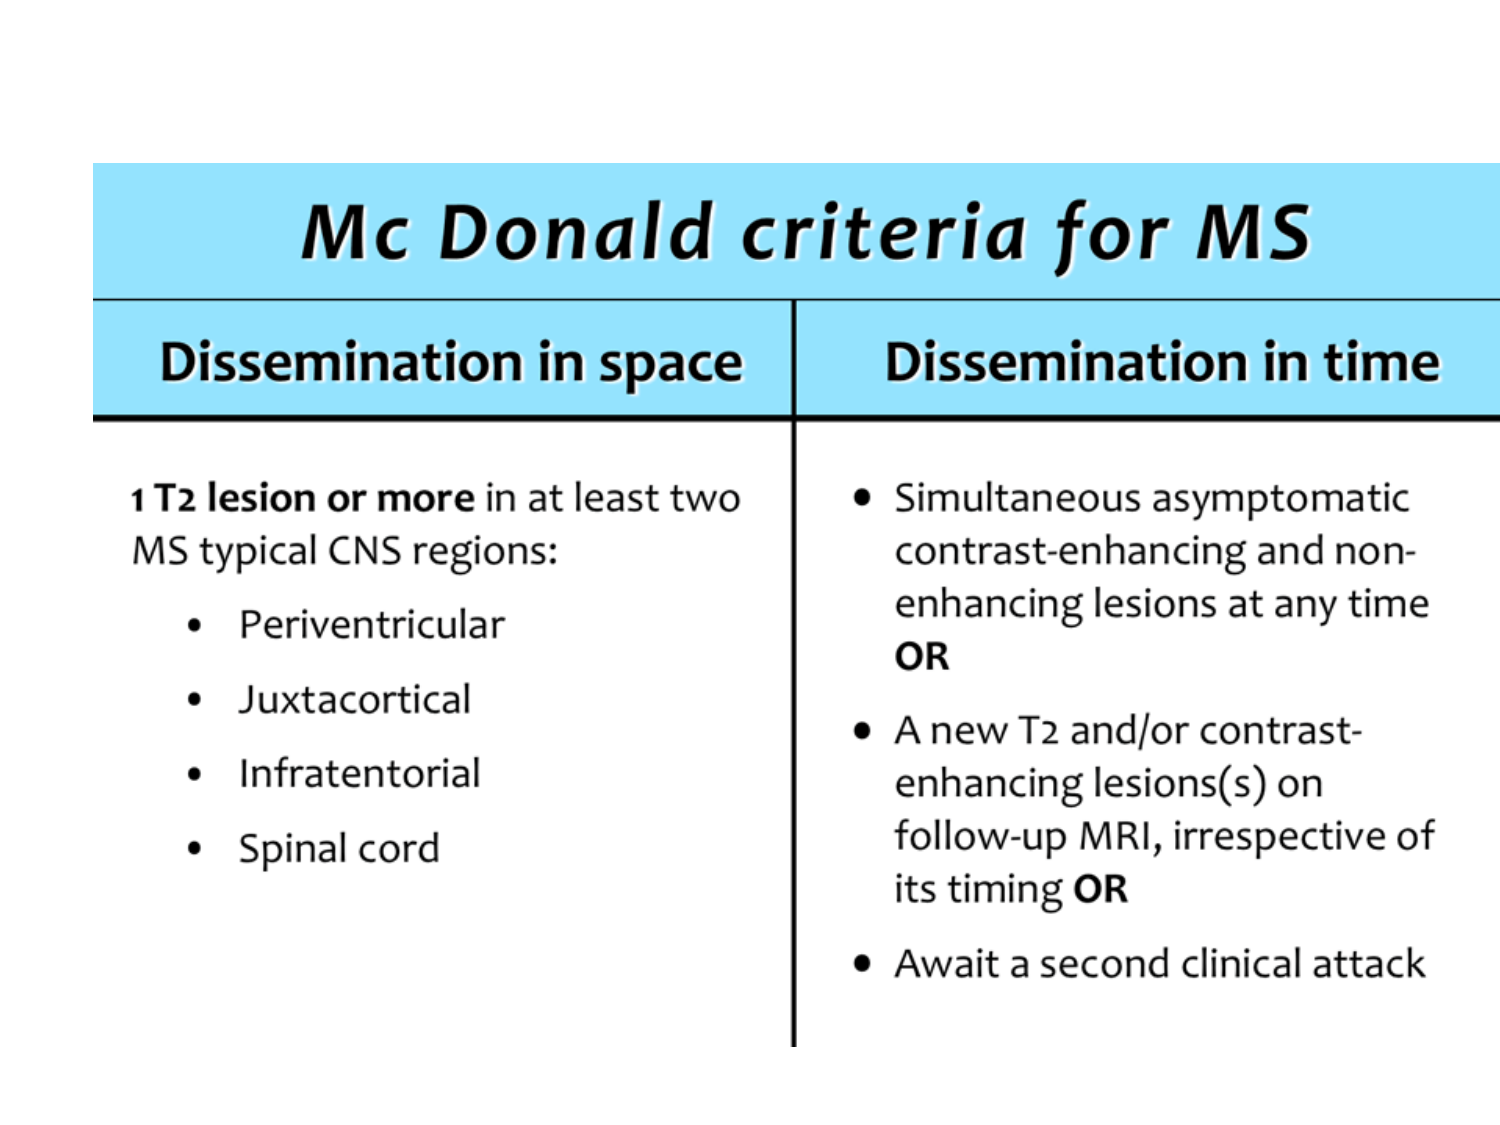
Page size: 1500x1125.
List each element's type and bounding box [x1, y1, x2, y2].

picture [93, 163, 1500, 1048]
